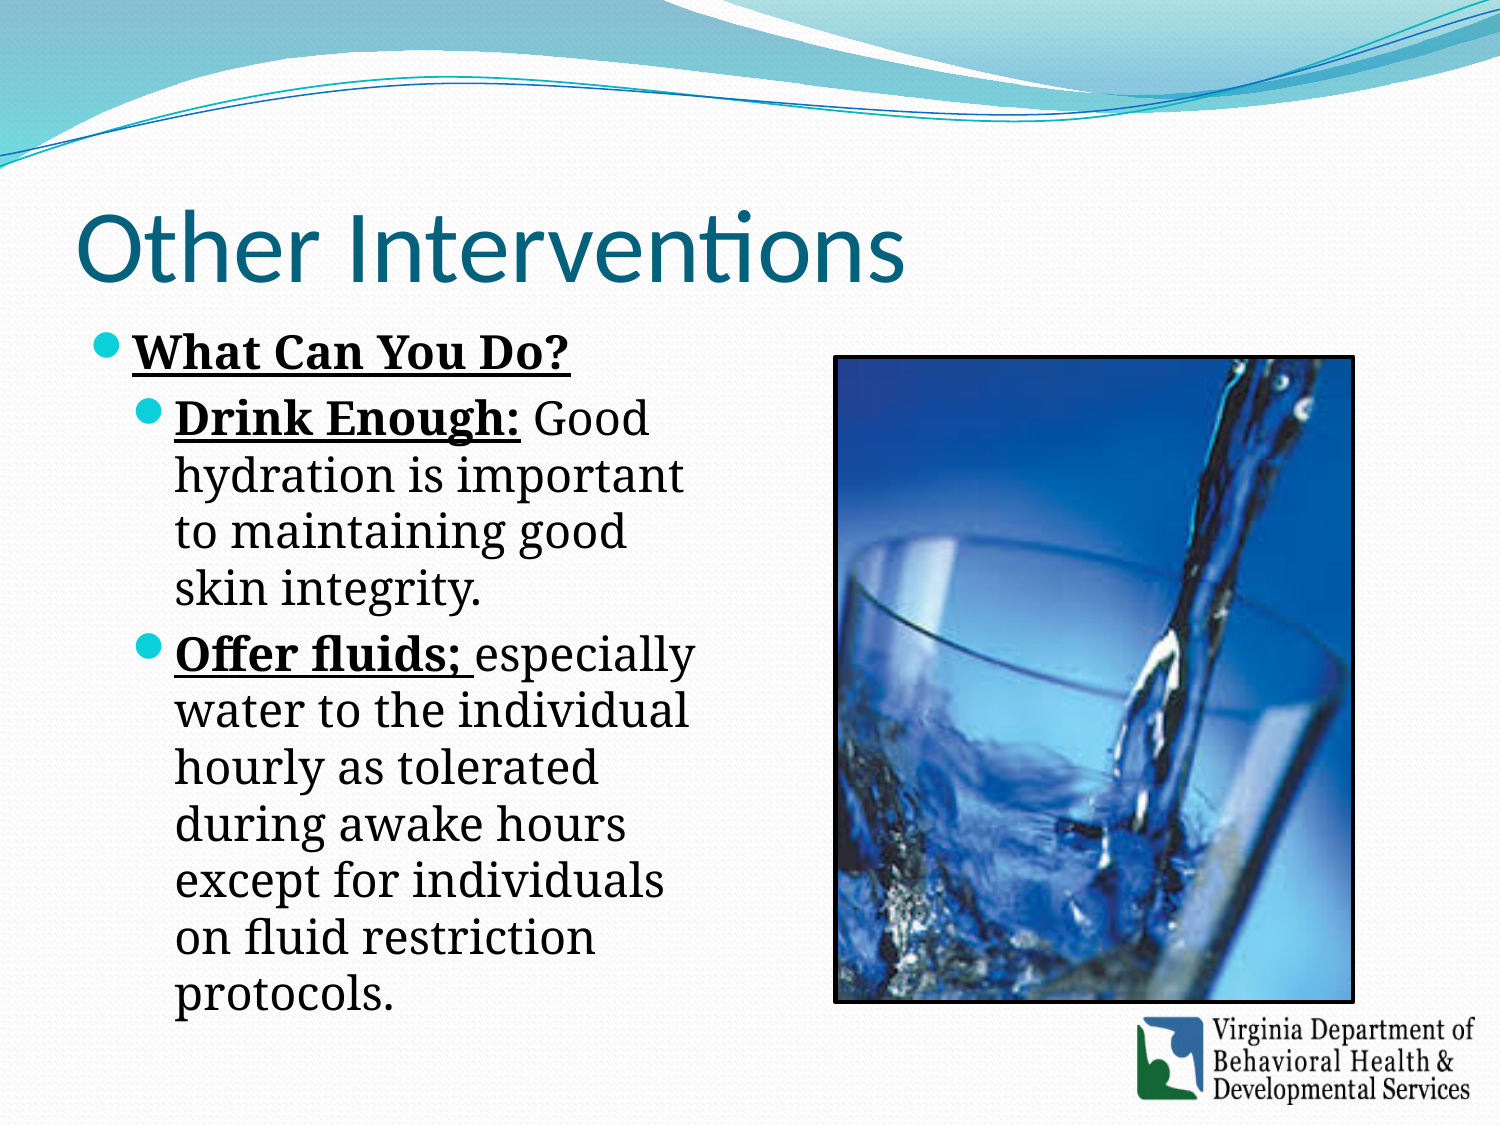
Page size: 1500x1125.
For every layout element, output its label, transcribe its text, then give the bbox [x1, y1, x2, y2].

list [837, 358, 1352, 1001]
title Other Interventions [75, 115, 1425, 303]
list What Can You Do? Drink Enough: Good hydration is important to maintaining good skin integrity. Offer fluids; especially water to the individual hourly as tolerated during awake hours except for individuals on fluid restriction protocols. [75, 314, 738, 1043]
picture [1137, 1014, 1476, 1105]
